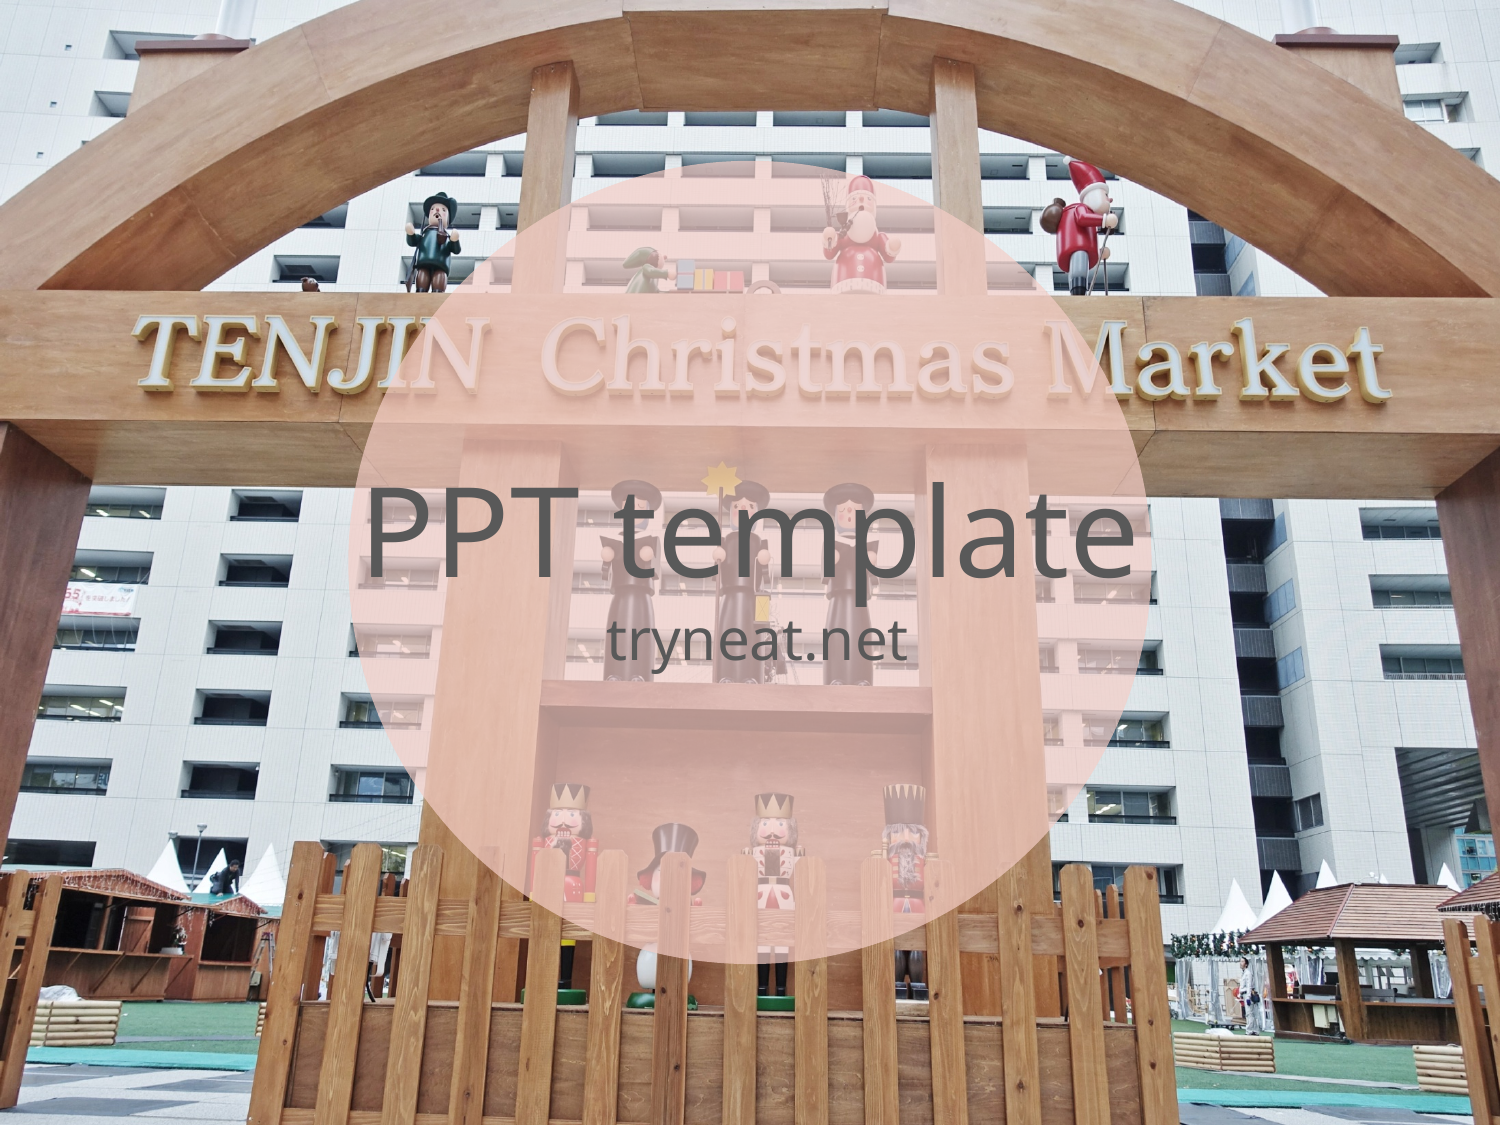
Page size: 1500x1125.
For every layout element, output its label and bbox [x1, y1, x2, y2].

text_box [0, 0, 1500, 1125]
